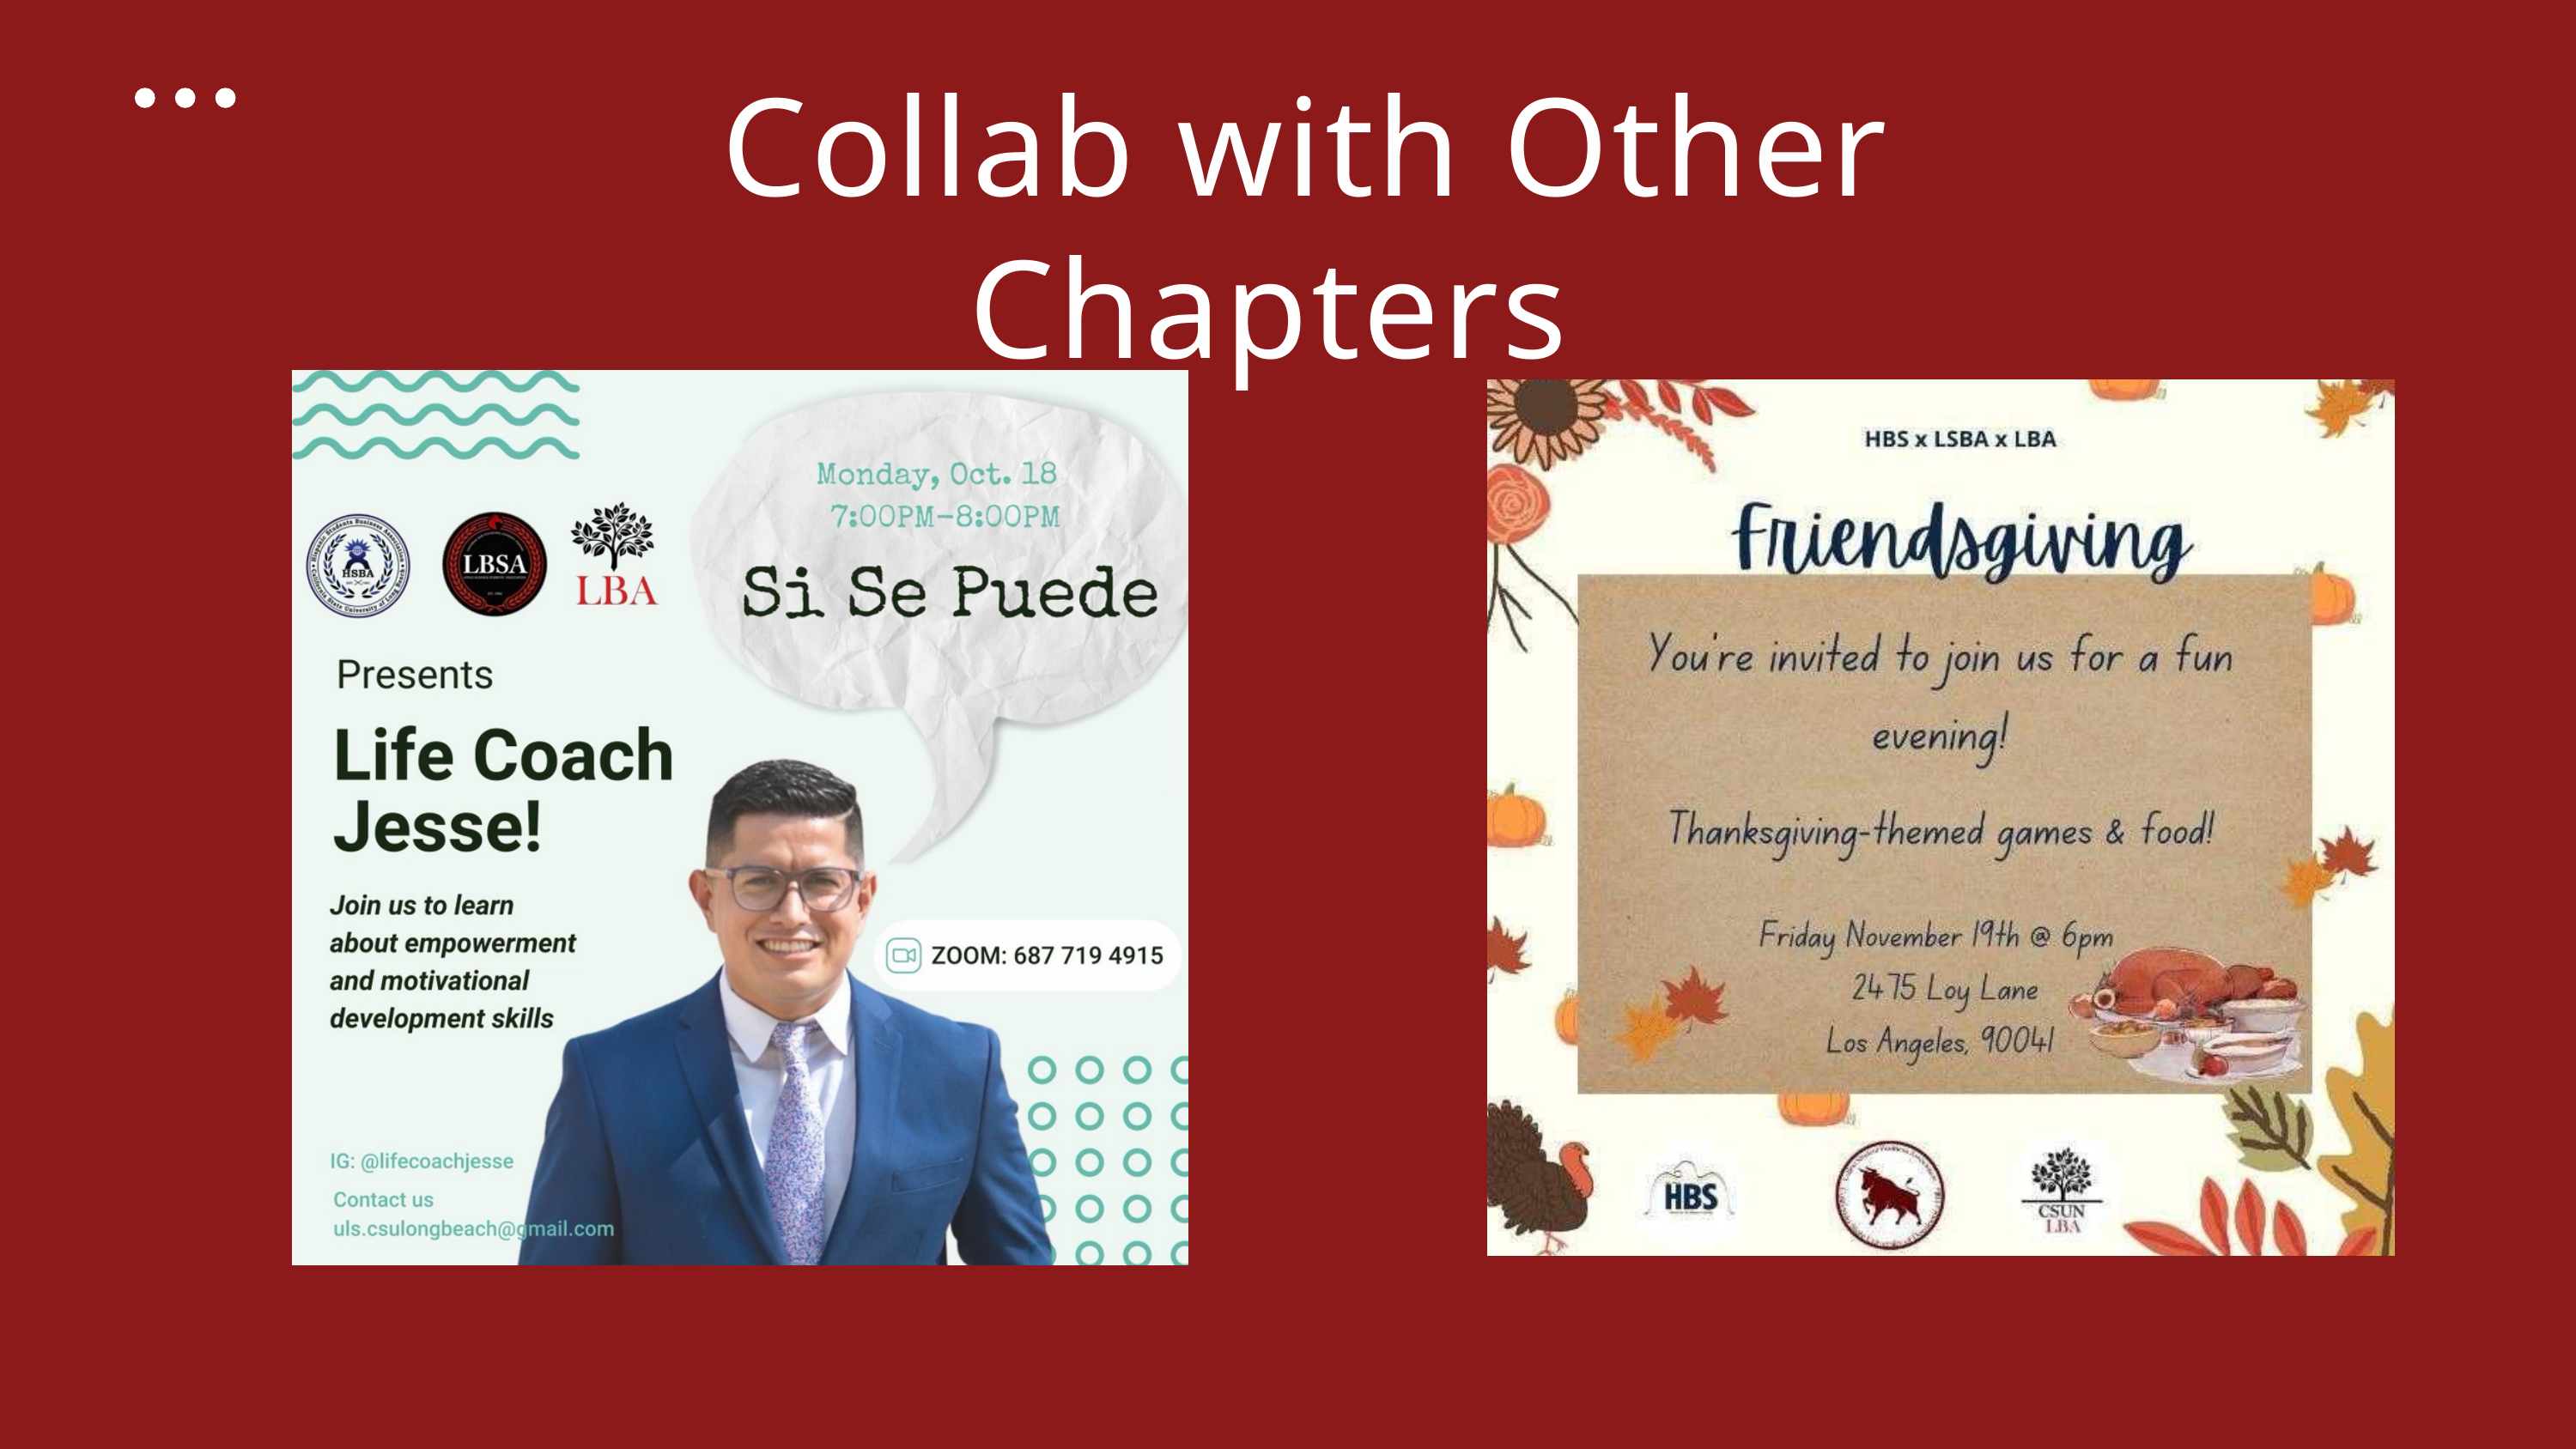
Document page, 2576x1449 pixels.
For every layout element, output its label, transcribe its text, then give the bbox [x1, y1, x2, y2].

picture [1486, 379, 2396, 1256]
text_box Collab with Other Chapters [392, 60, 2184, 386]
picture [292, 369, 1188, 1266]
